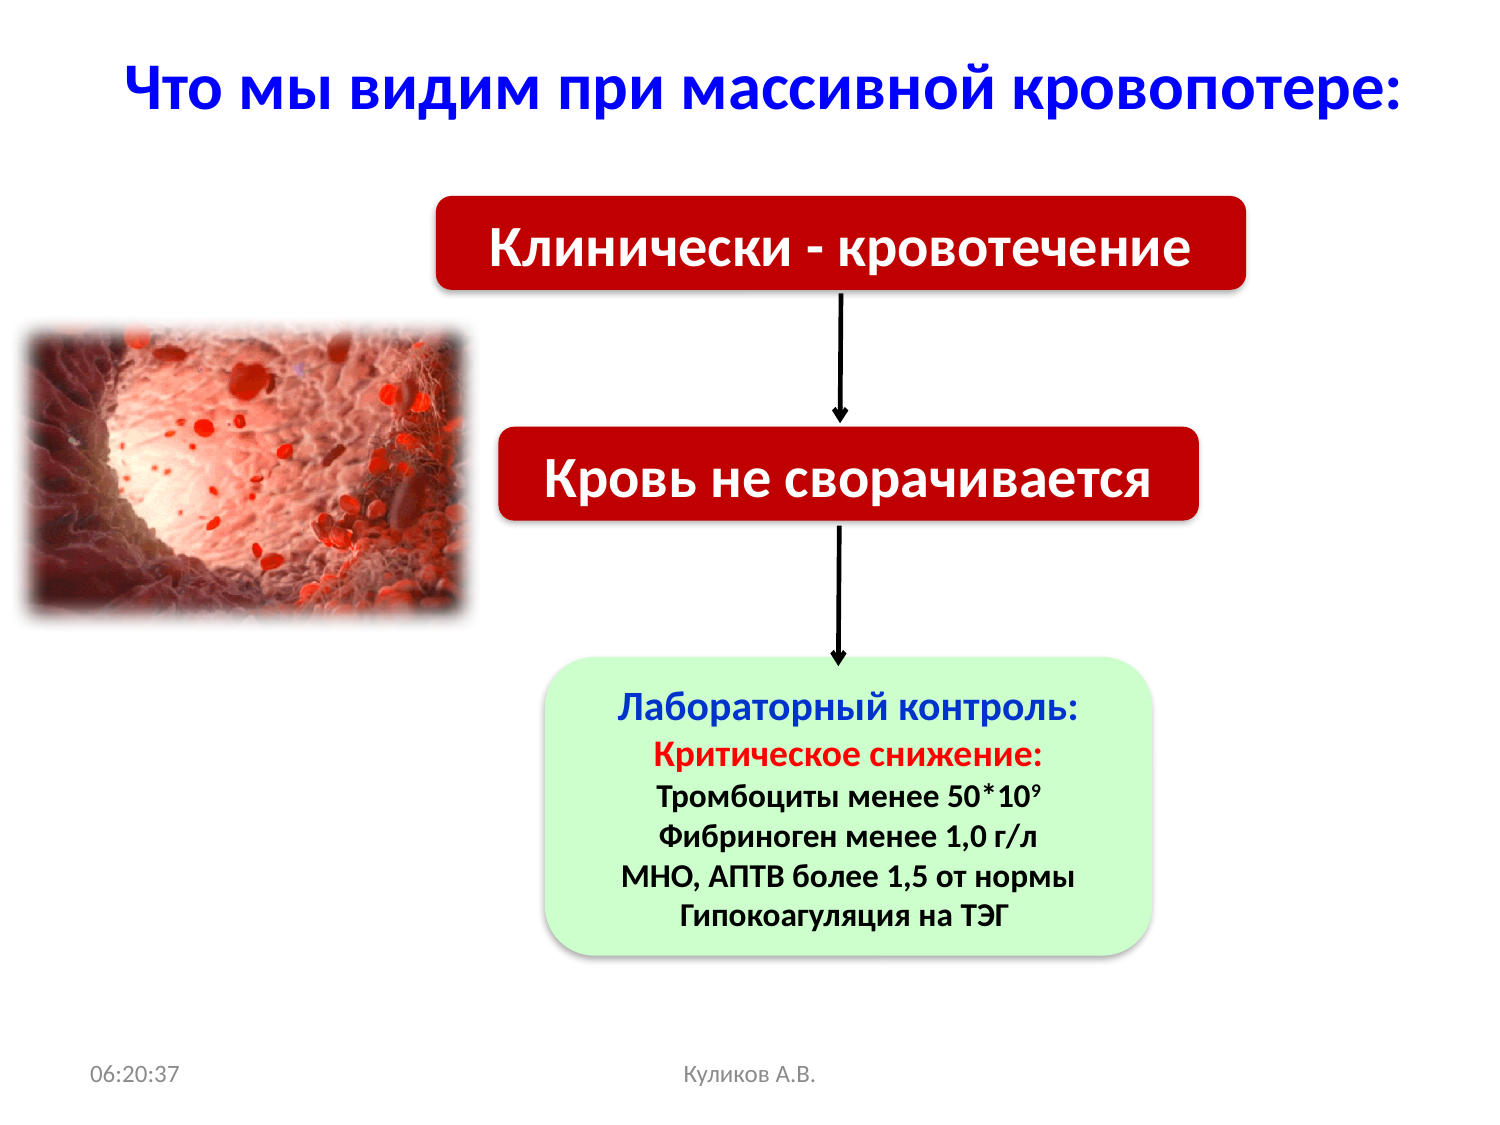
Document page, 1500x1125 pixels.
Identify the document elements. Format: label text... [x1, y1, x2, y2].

text_box Клинически - кровотечение [435, 195, 1247, 290]
text_box Лабораторный контроль: Критическое снижение: Тромбоциты менее 50*109 Фибриноген менее 1,0 г/л МНО, АПТВ более 1,5 от нормы Гипокоагуляция на ТЭГ [544, 656, 1153, 957]
picture [9, 314, 482, 634]
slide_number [75, 1042, 425, 1103]
title Что мы видим при массивной кровопотере: [89, 30, 1440, 135]
text_box Кровь не сворачивается [498, 426, 1199, 521]
footer Куликов А.В. [512, 1042, 988, 1103]
